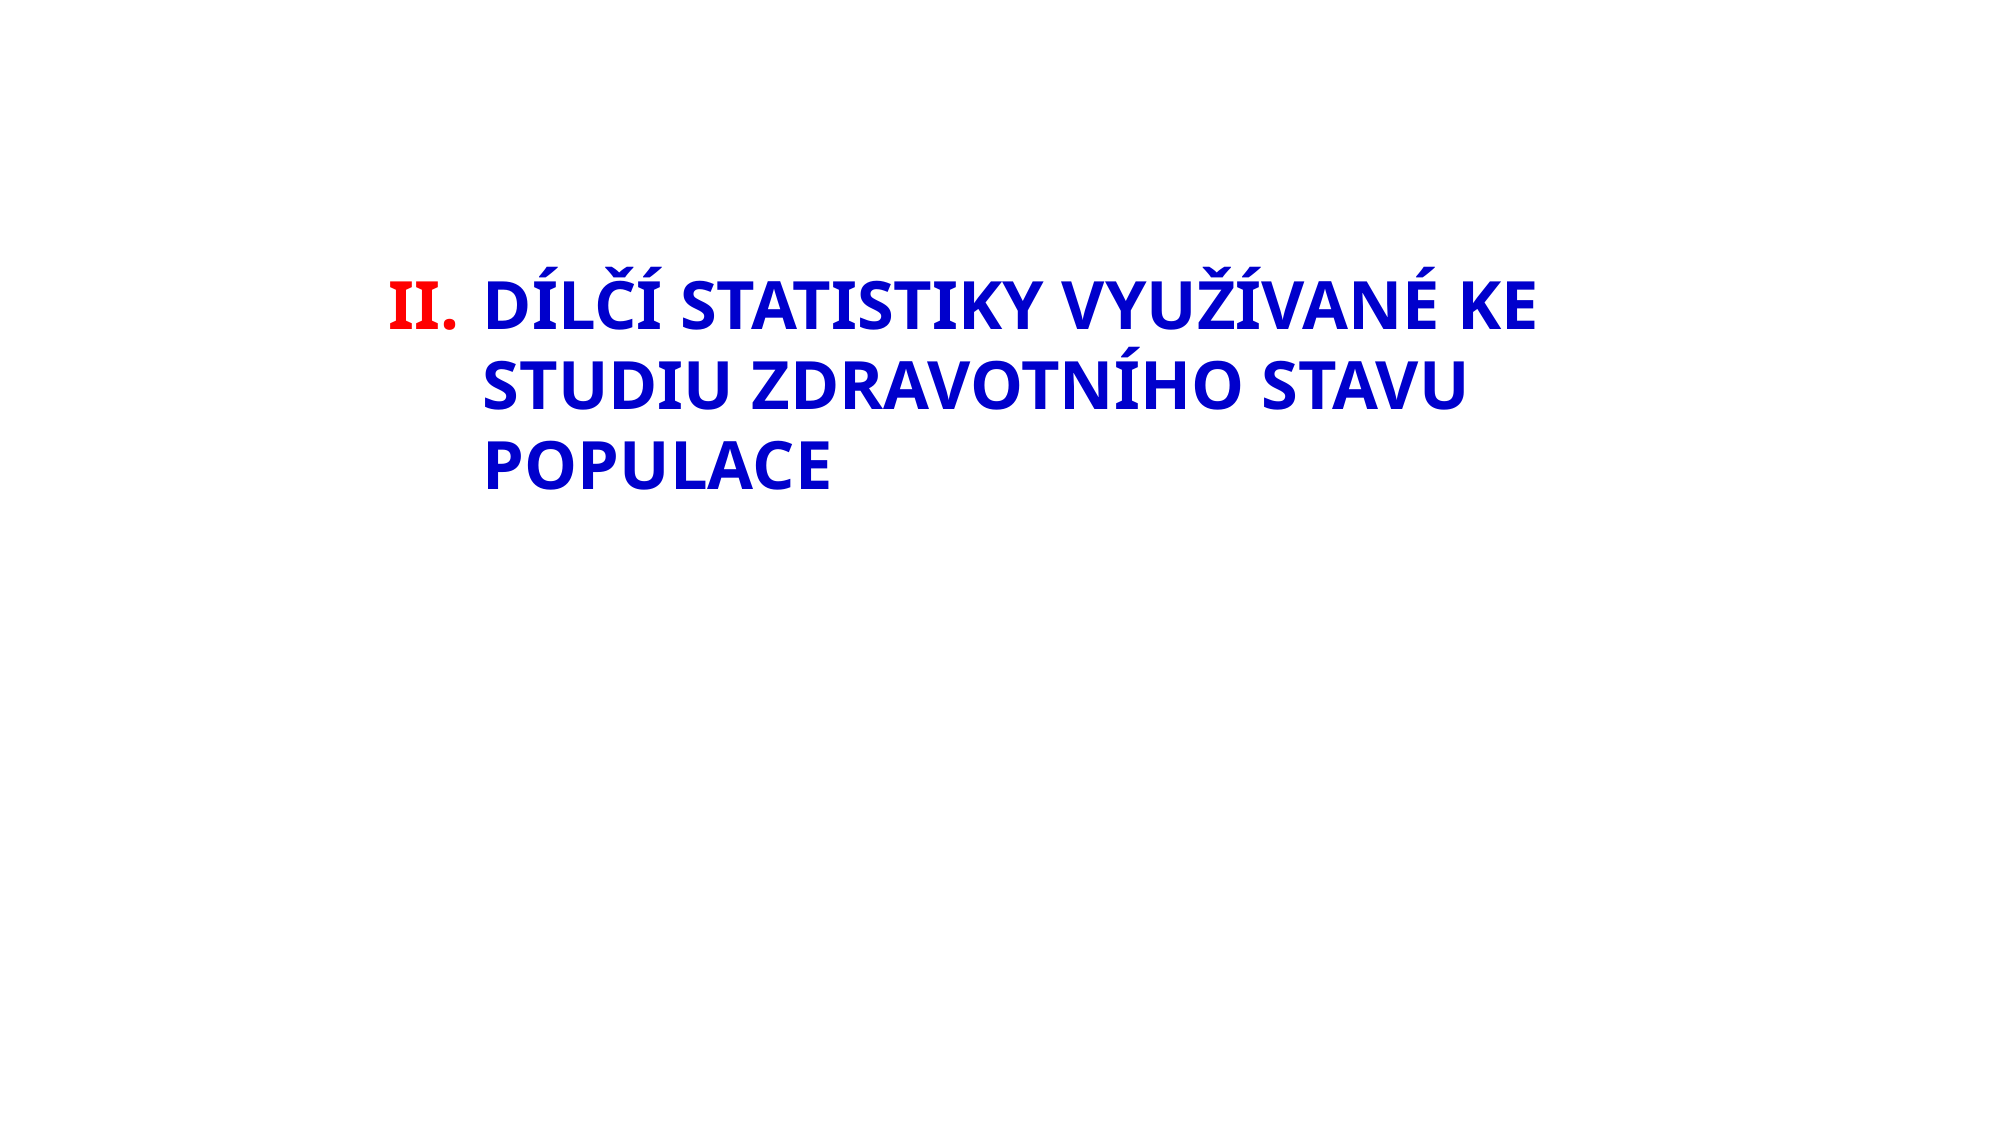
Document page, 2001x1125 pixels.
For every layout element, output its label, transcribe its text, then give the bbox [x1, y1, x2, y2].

title Dílčí Statistiky využívané ke studiu zdravotního stavu populace [373, 255, 1649, 479]
